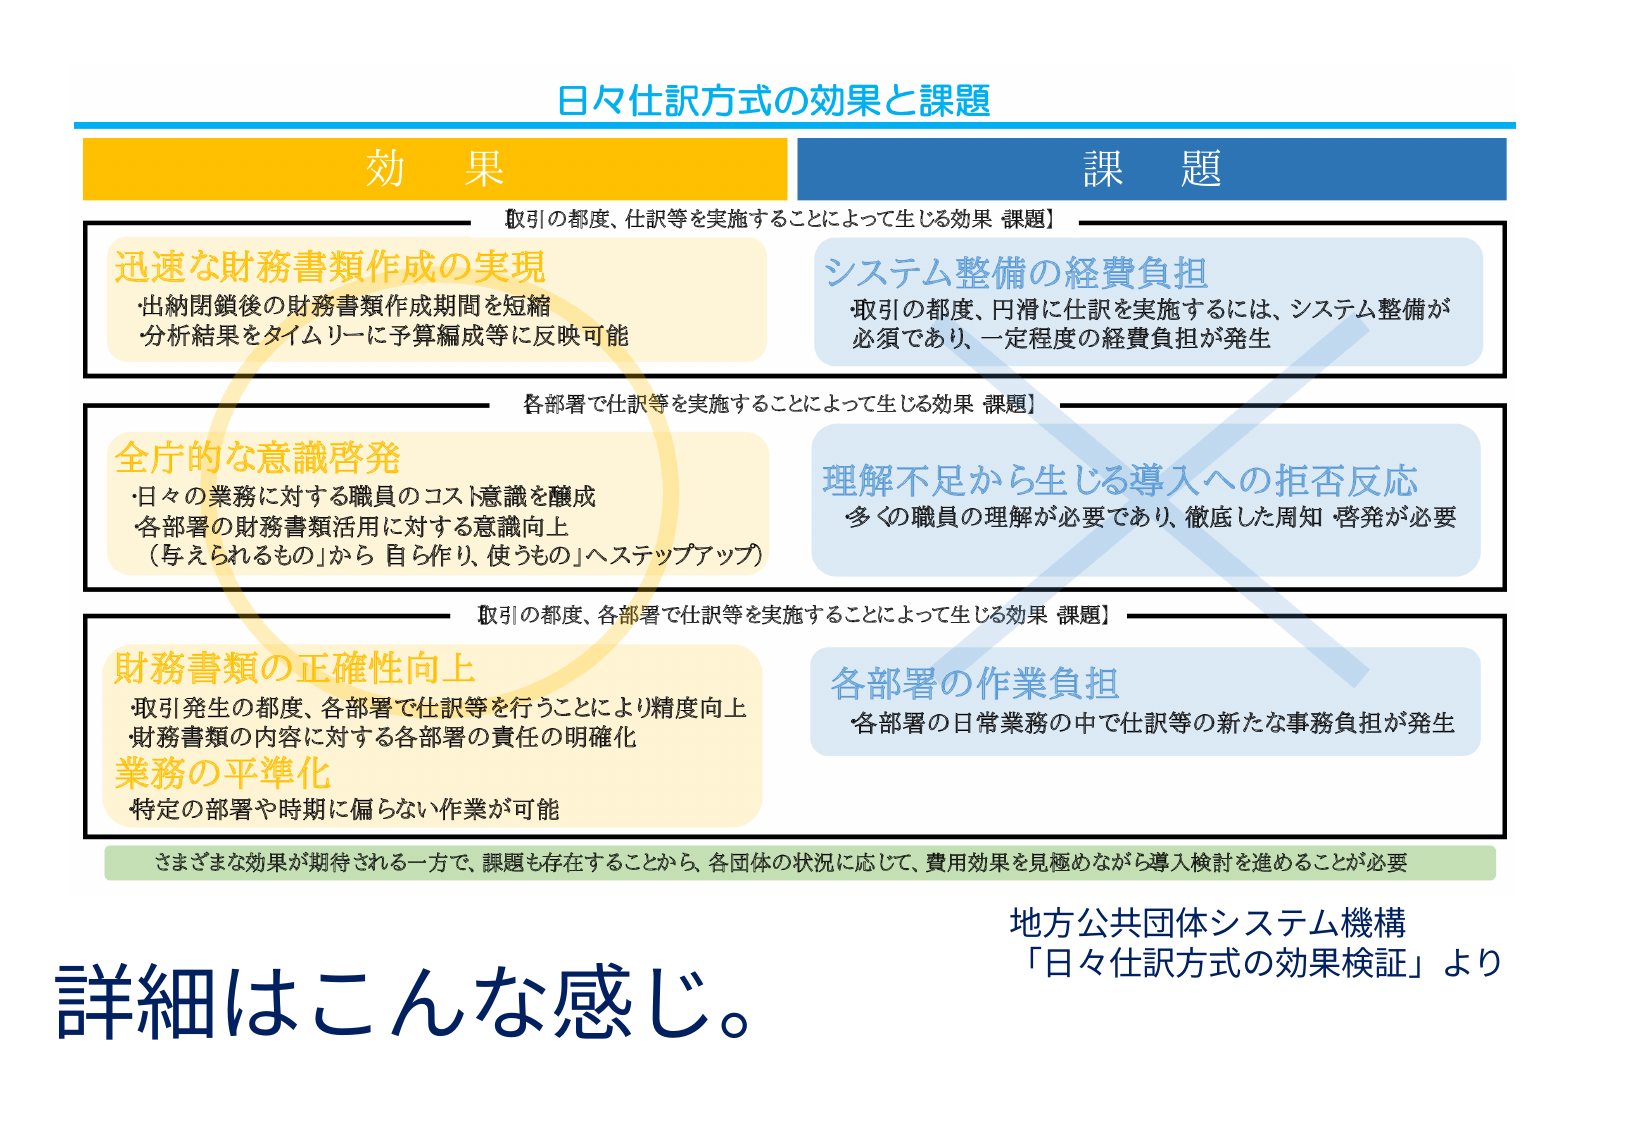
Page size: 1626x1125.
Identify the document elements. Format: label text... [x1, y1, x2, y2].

text_box 地方公共団体システム機構 「日々仕訳方式の効果検証」より [994, 894, 1543, 990]
picture [67, 65, 1516, 897]
text_box 詳細はこんな感じ。 [37, 942, 950, 1058]
